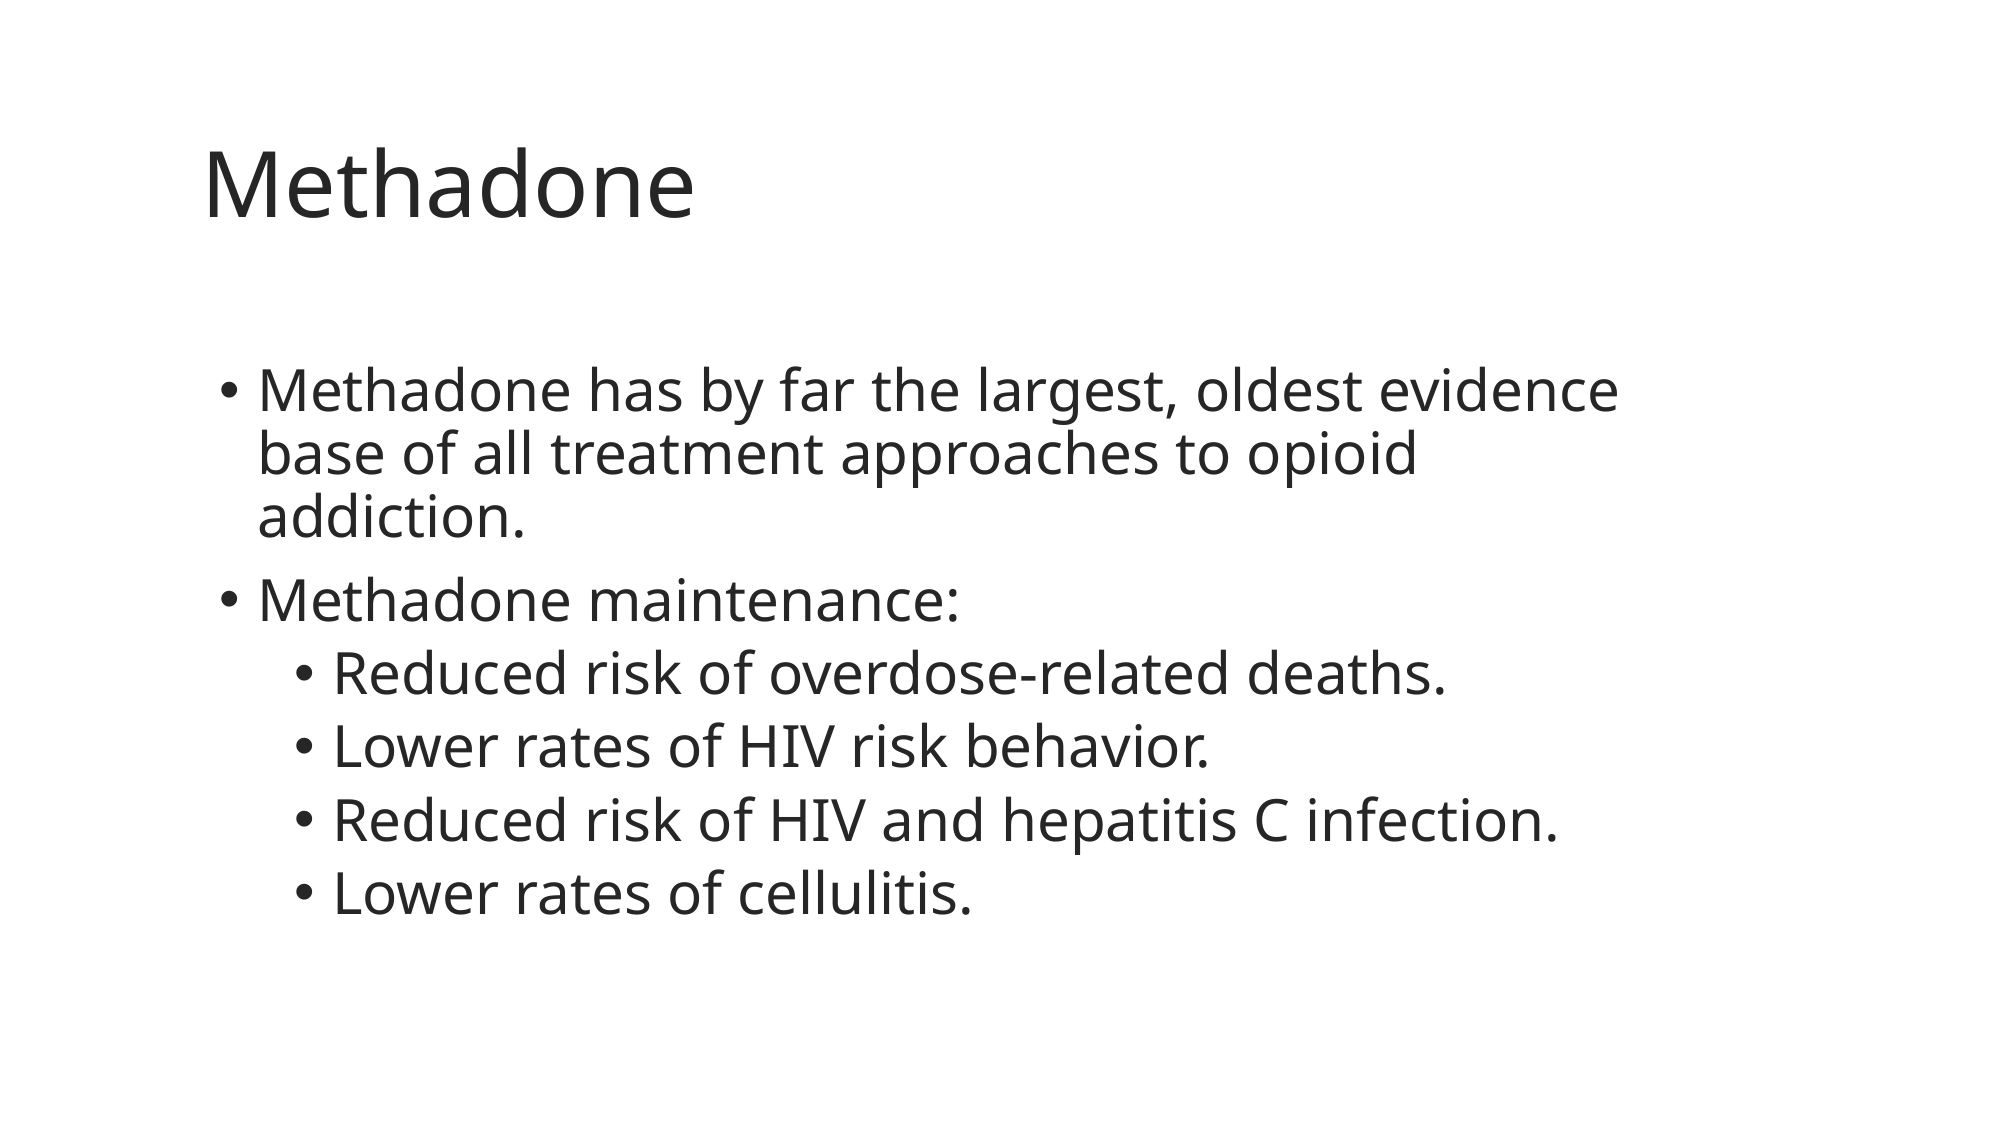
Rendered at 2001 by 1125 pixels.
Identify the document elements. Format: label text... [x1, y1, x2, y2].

list Methadone has by far the largest, oldest evidence base of all treatment approaches to opioid addiction. Methadone maintenance: Reduced risk of overdose-related deaths. Lower rates of HIV risk behavior. Reduced risk of HIV and hepatitis C infection. Lower rates of cellulitis. [204, 285, 1679, 1004]
title Methadone [186, 90, 1814, 285]
